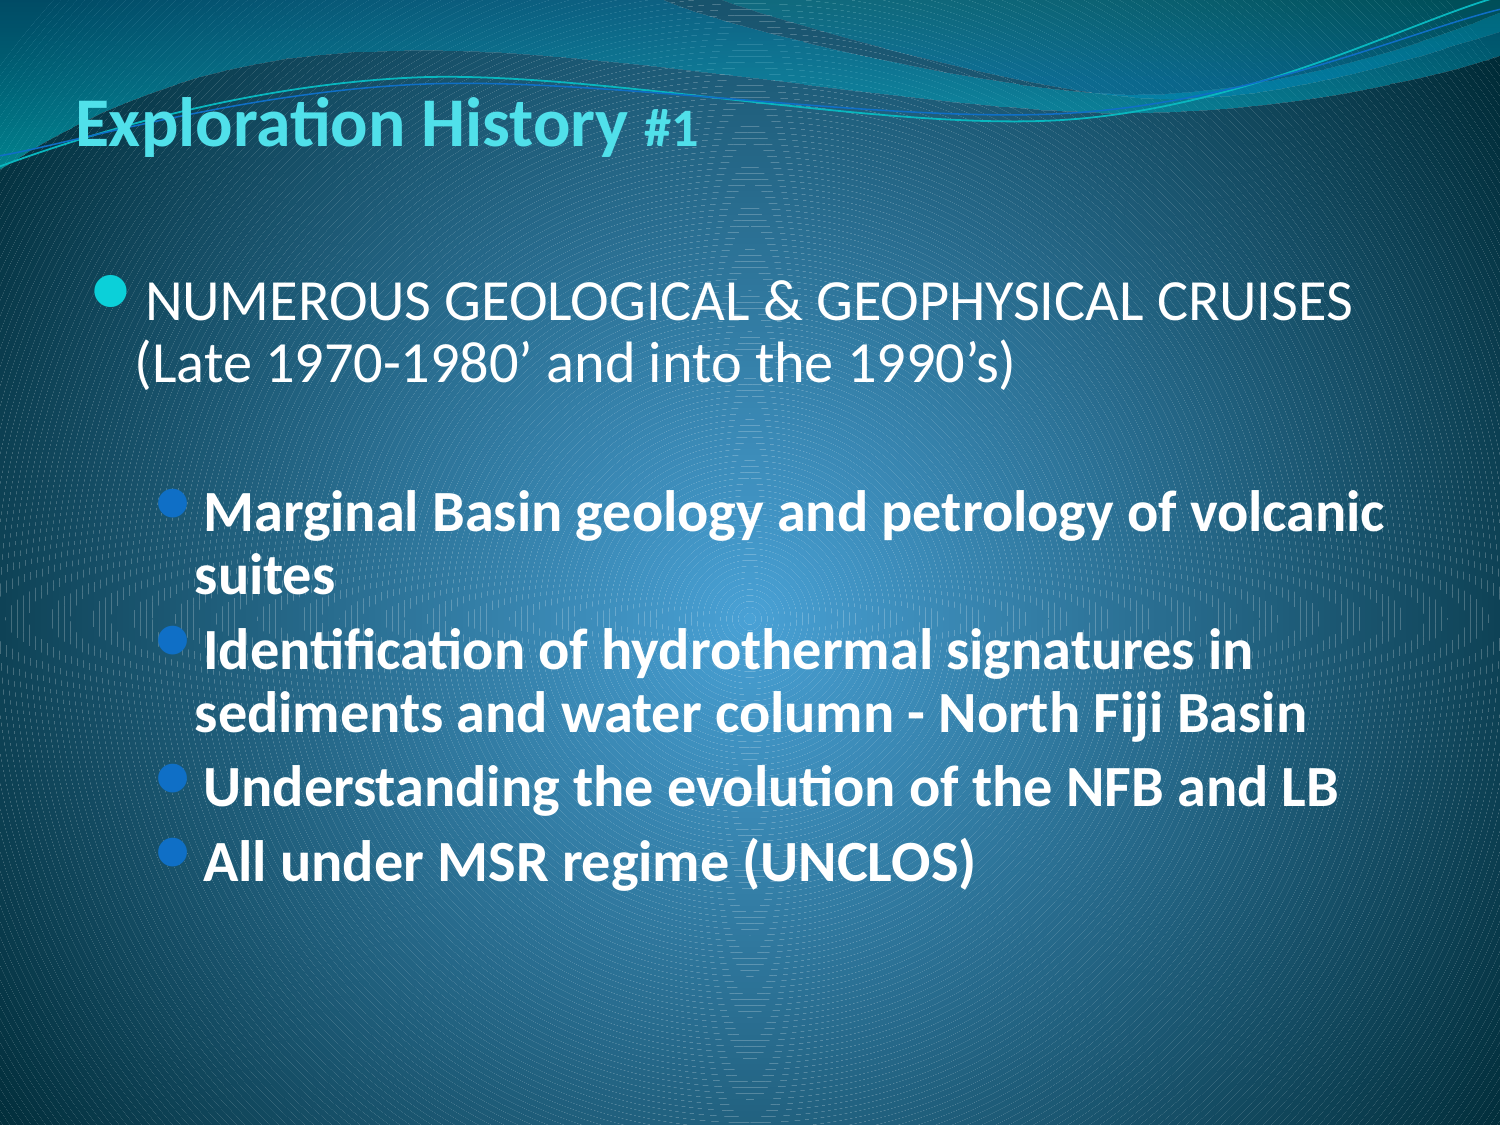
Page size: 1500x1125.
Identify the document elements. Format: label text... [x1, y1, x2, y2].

text_box Exploration History #1 [74, 76, 1425, 161]
text_box NUMEROUS GEOLOGICAL & GEOPHYSICAL CRUISES (Late 1970-1980’ and into the 1990’s) Marginal Basin geology and petrology of volcanic suites Identification of hydrothermal signatures in sediments and water column - North Fiji Basin Understanding the evolution of the NFB and LB All under MSR regime (UNCLOS) [74, 262, 1425, 1005]
